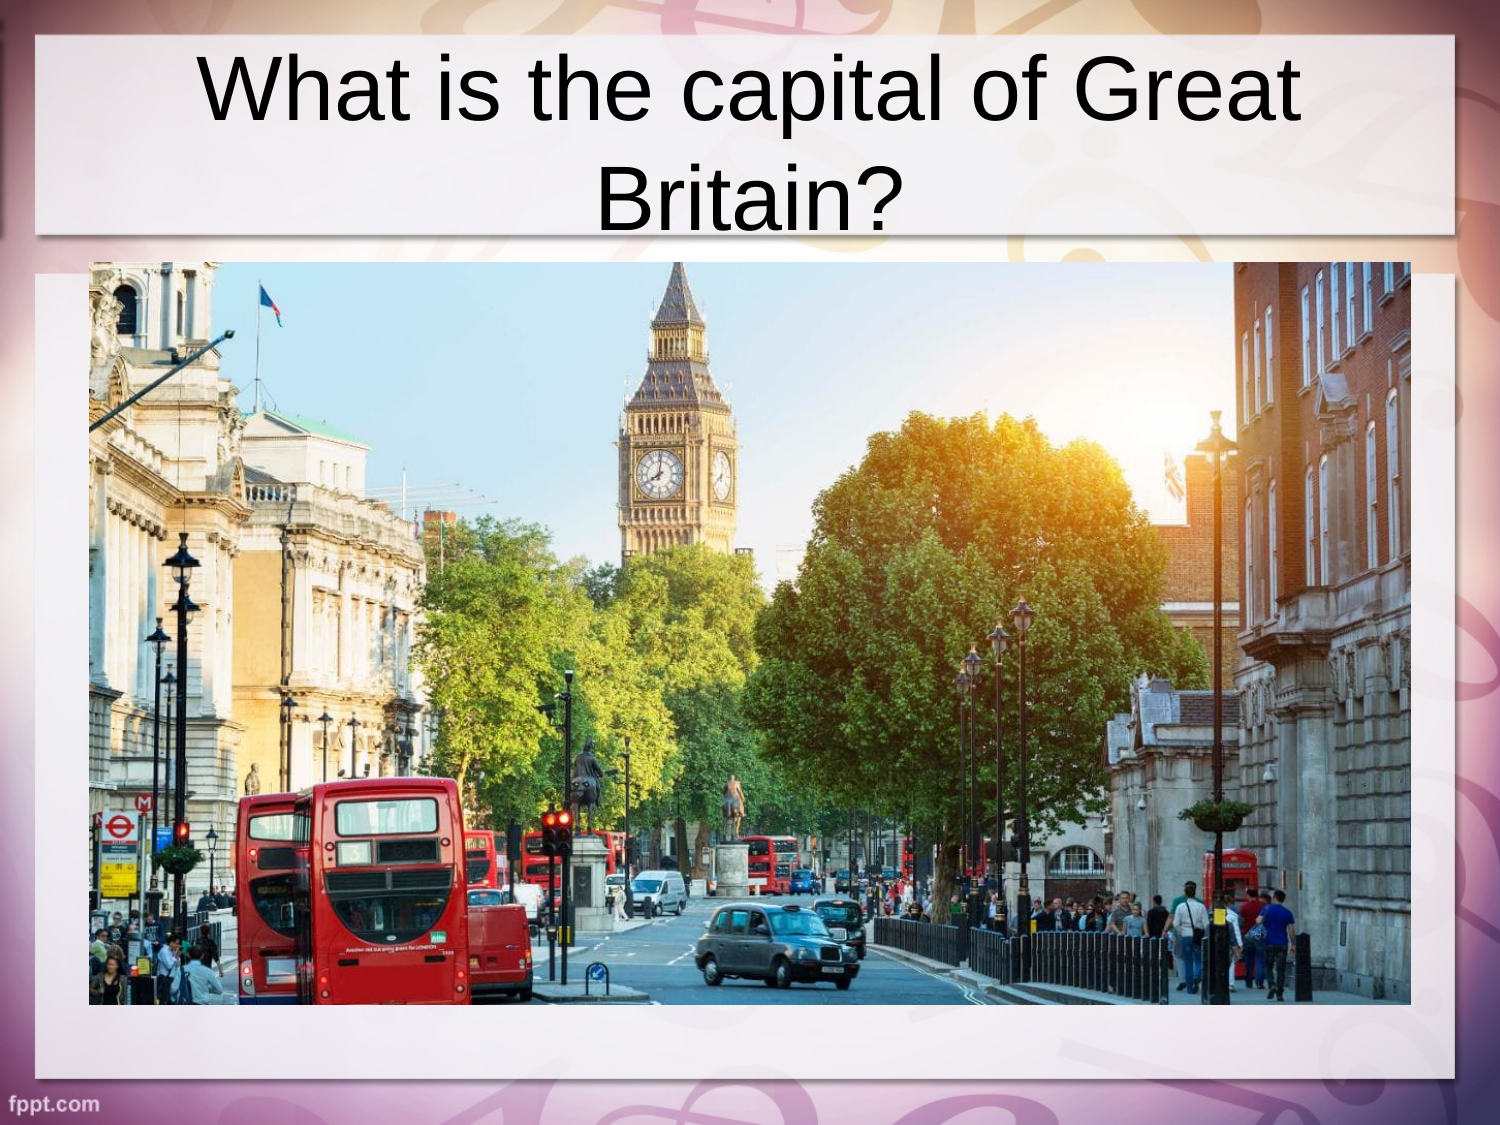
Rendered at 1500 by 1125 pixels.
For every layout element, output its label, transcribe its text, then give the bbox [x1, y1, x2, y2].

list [88, 262, 1412, 1006]
title What is the capital of Great Britain? [75, 45, 1425, 233]
picture [0, 0, 1500, 1125]
